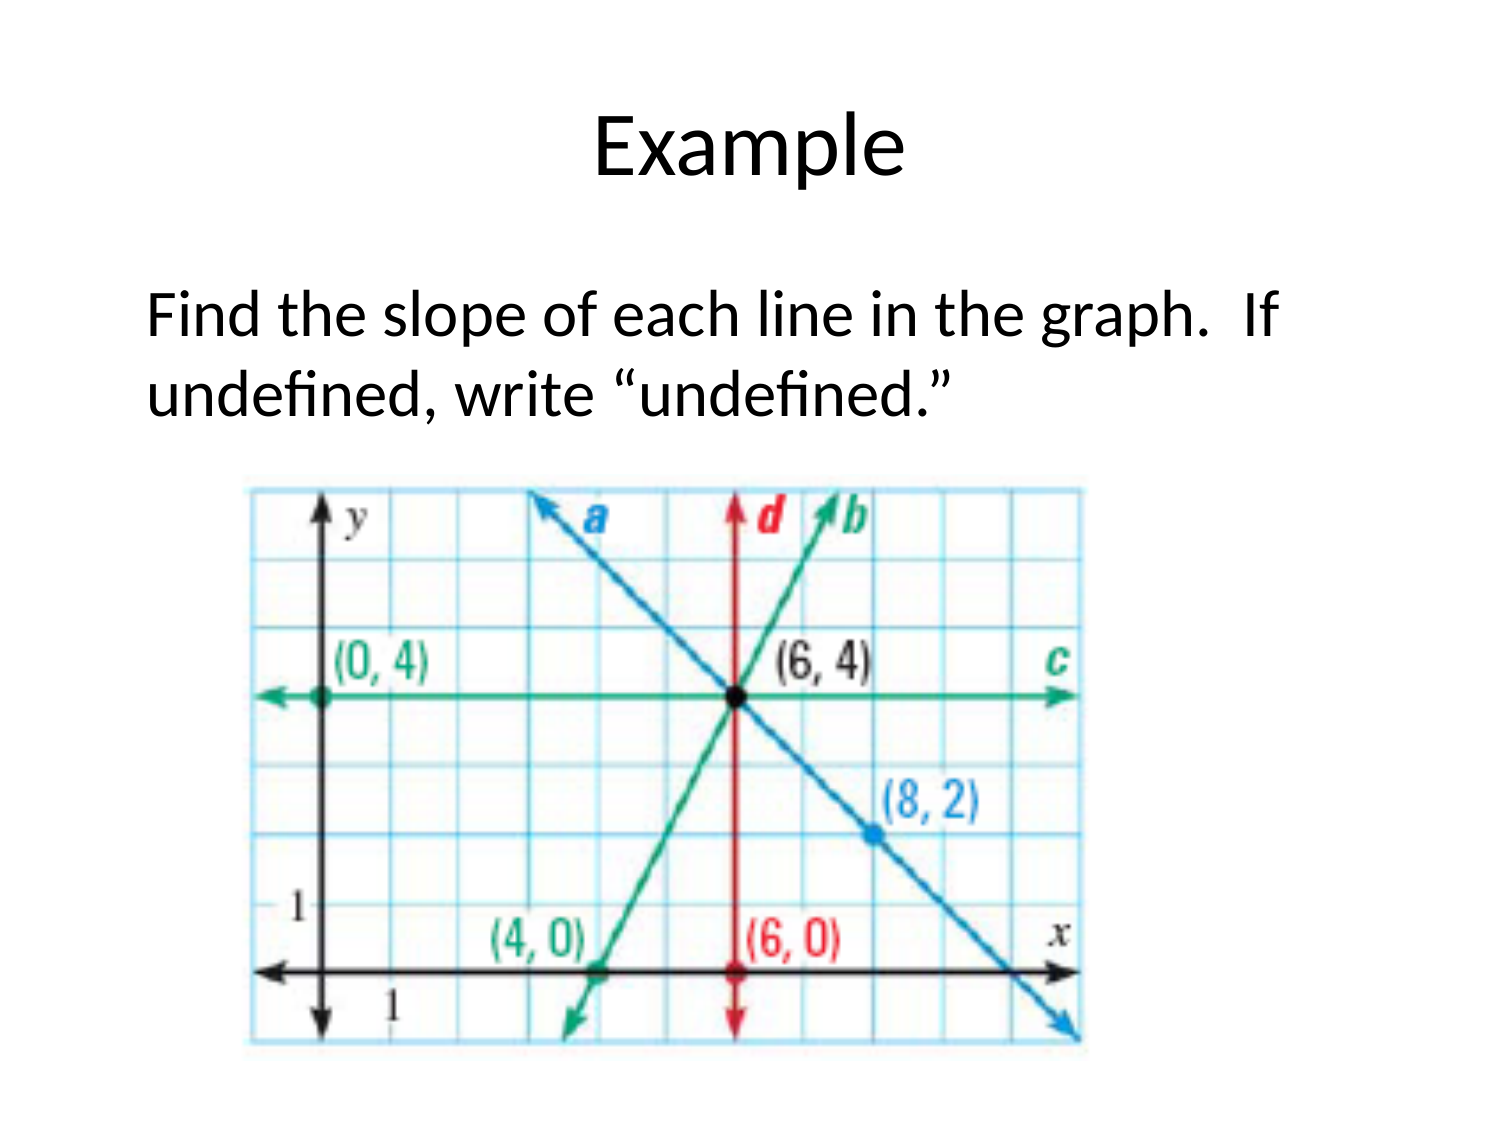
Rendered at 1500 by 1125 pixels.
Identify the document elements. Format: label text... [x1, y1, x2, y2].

list Find the slope of each line in the graph. If undefined, write “undefined.” [75, 262, 1425, 1005]
picture [237, 474, 1101, 1061]
title Example [75, 45, 1425, 233]
